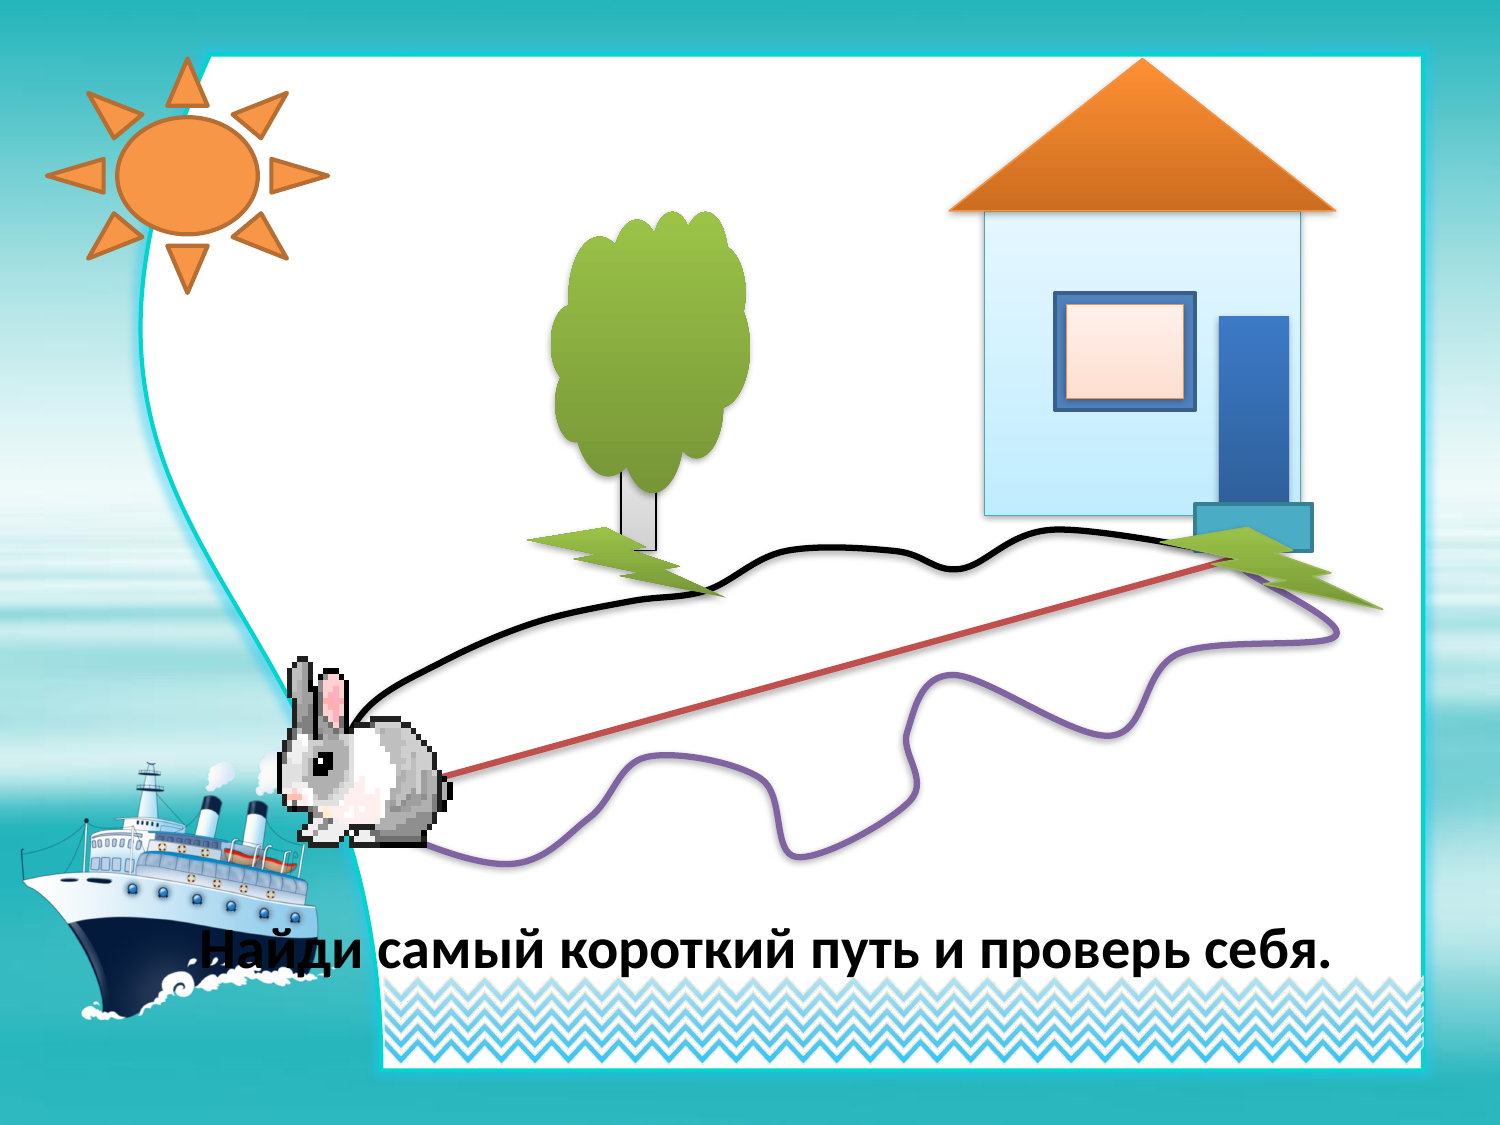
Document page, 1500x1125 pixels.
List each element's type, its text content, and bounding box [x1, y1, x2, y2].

text_box [1218, 316, 1290, 502]
text_box [230, 211, 289, 261]
text_box [984, 219, 1301, 516]
text_box [165, 56, 210, 108]
text_box [230, 90, 289, 141]
text_box [761, 544, 924, 556]
text_box [1053, 291, 1197, 412]
text_box [448, 816, 597, 868]
text_box [165, 243, 210, 296]
text_box [44, 156, 106, 195]
text_box [269, 156, 331, 195]
text_box [1193, 502, 1314, 553]
text_box [550, 211, 751, 494]
text_box Найди самый короткий путь и проверь себя. [184, 902, 1349, 988]
text_box [982, 526, 1173, 556]
text_box [86, 90, 145, 141]
text_box [774, 816, 897, 861]
text_box [948, 57, 1337, 212]
picture [0, 0, 1500, 1125]
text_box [327, 557, 1236, 809]
text_box [1159, 526, 1384, 611]
text_box [1066, 304, 1184, 399]
text_box [527, 527, 649, 556]
text_box [620, 481, 657, 551]
text_box [1240, 580, 1340, 648]
text_box [86, 211, 145, 261]
text_box [115, 115, 260, 237]
